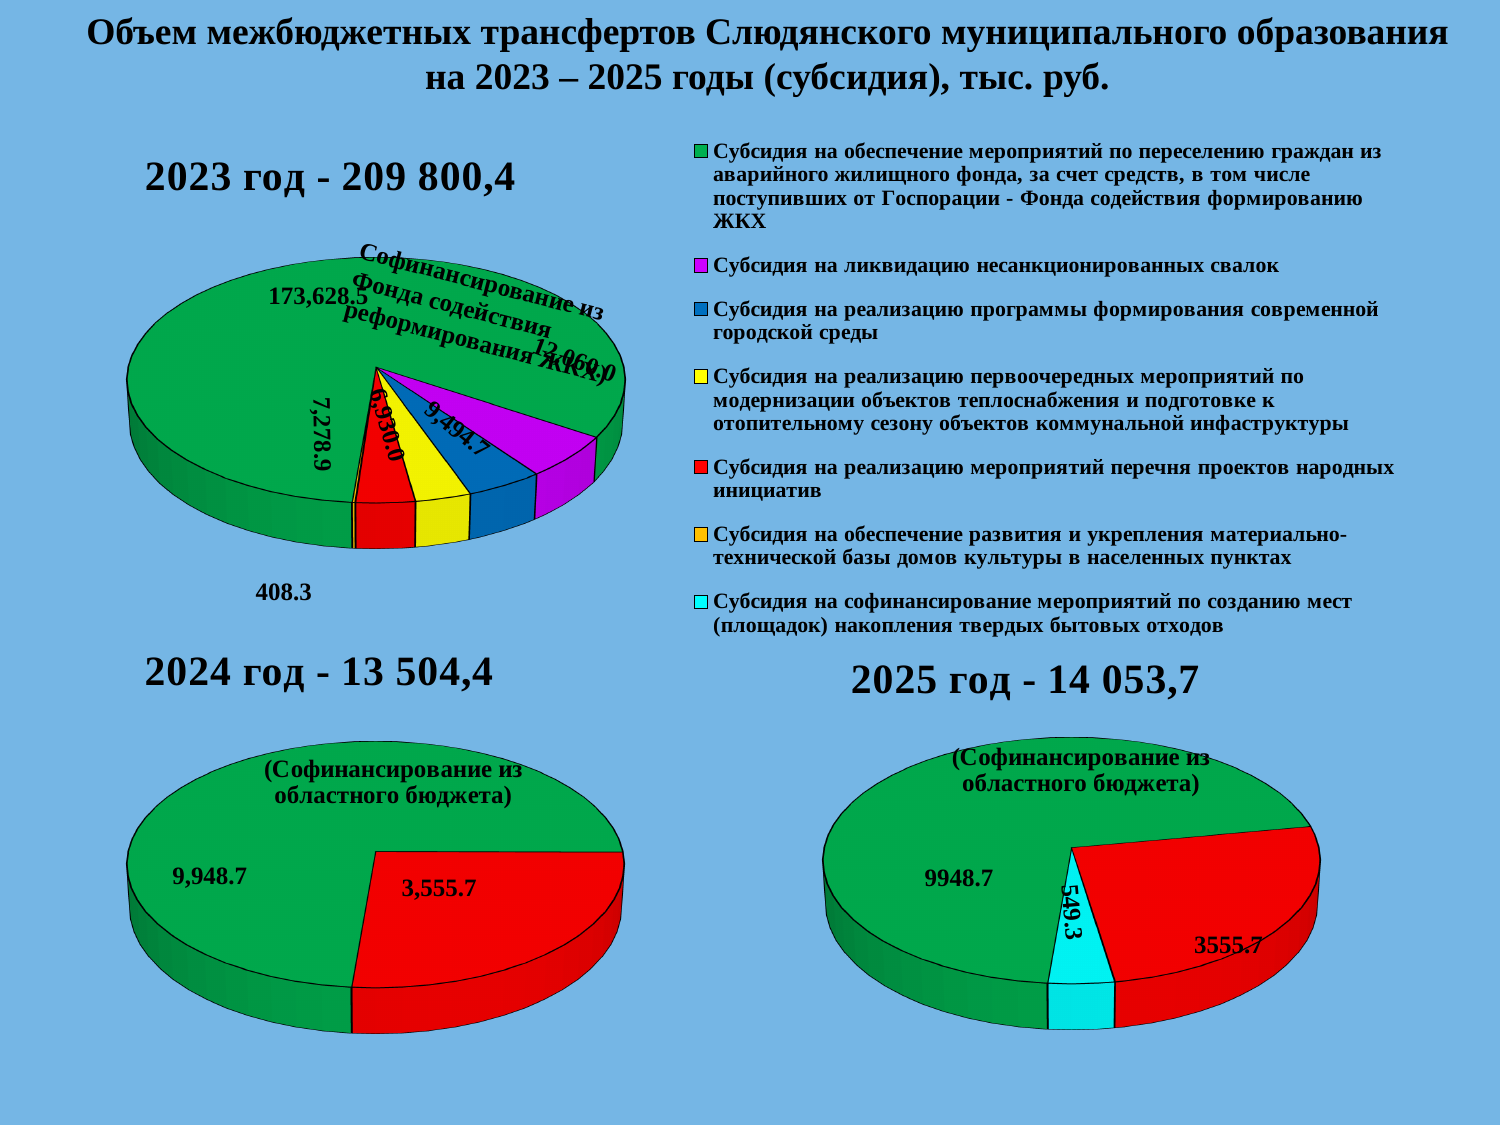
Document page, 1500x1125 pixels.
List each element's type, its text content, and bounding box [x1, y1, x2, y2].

text_box Объем межбюджетных трансфертов Слюдянского муниципального образования на 2023 – 2025 годы (субсидия), тыс. руб. [64, 0, 1471, 105]
chart [18, 102, 1500, 1125]
